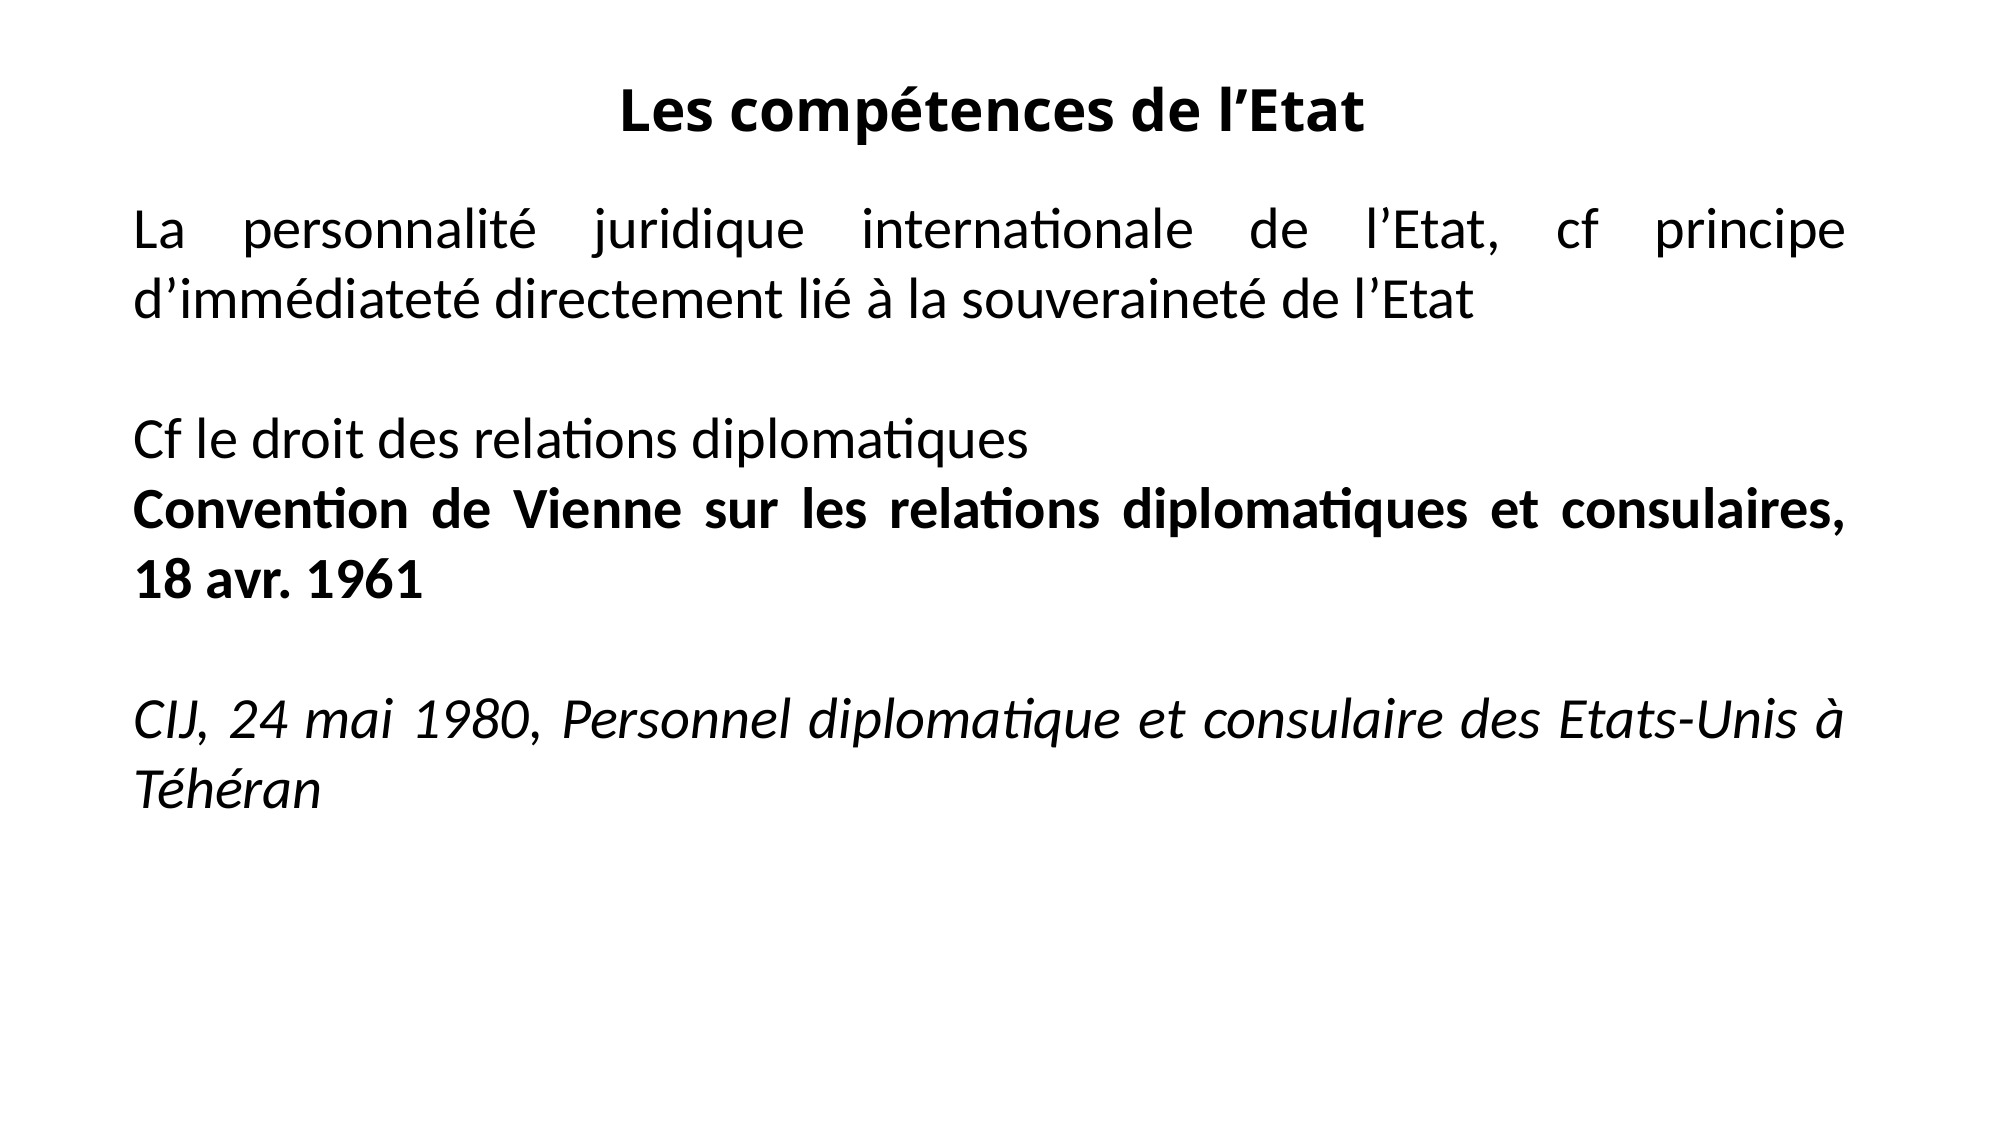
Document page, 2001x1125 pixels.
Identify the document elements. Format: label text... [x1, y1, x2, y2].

text_box Les compétences de l’Etat [137, 59, 1863, 166]
text_box La personnalité juridique internationale de l’Etat, cf principe d’immédiateté directement lié à la souveraineté de l’Etat Cf le droit des relations diplomatiques Convention de Vienne sur les relations diplomatiques et consulaires, 18 avr. 1961 CIJ, 24 mai 1980, Personnel diplomatique et consulaire des Etats-Unis à Téhéran [119, 182, 1863, 1013]
